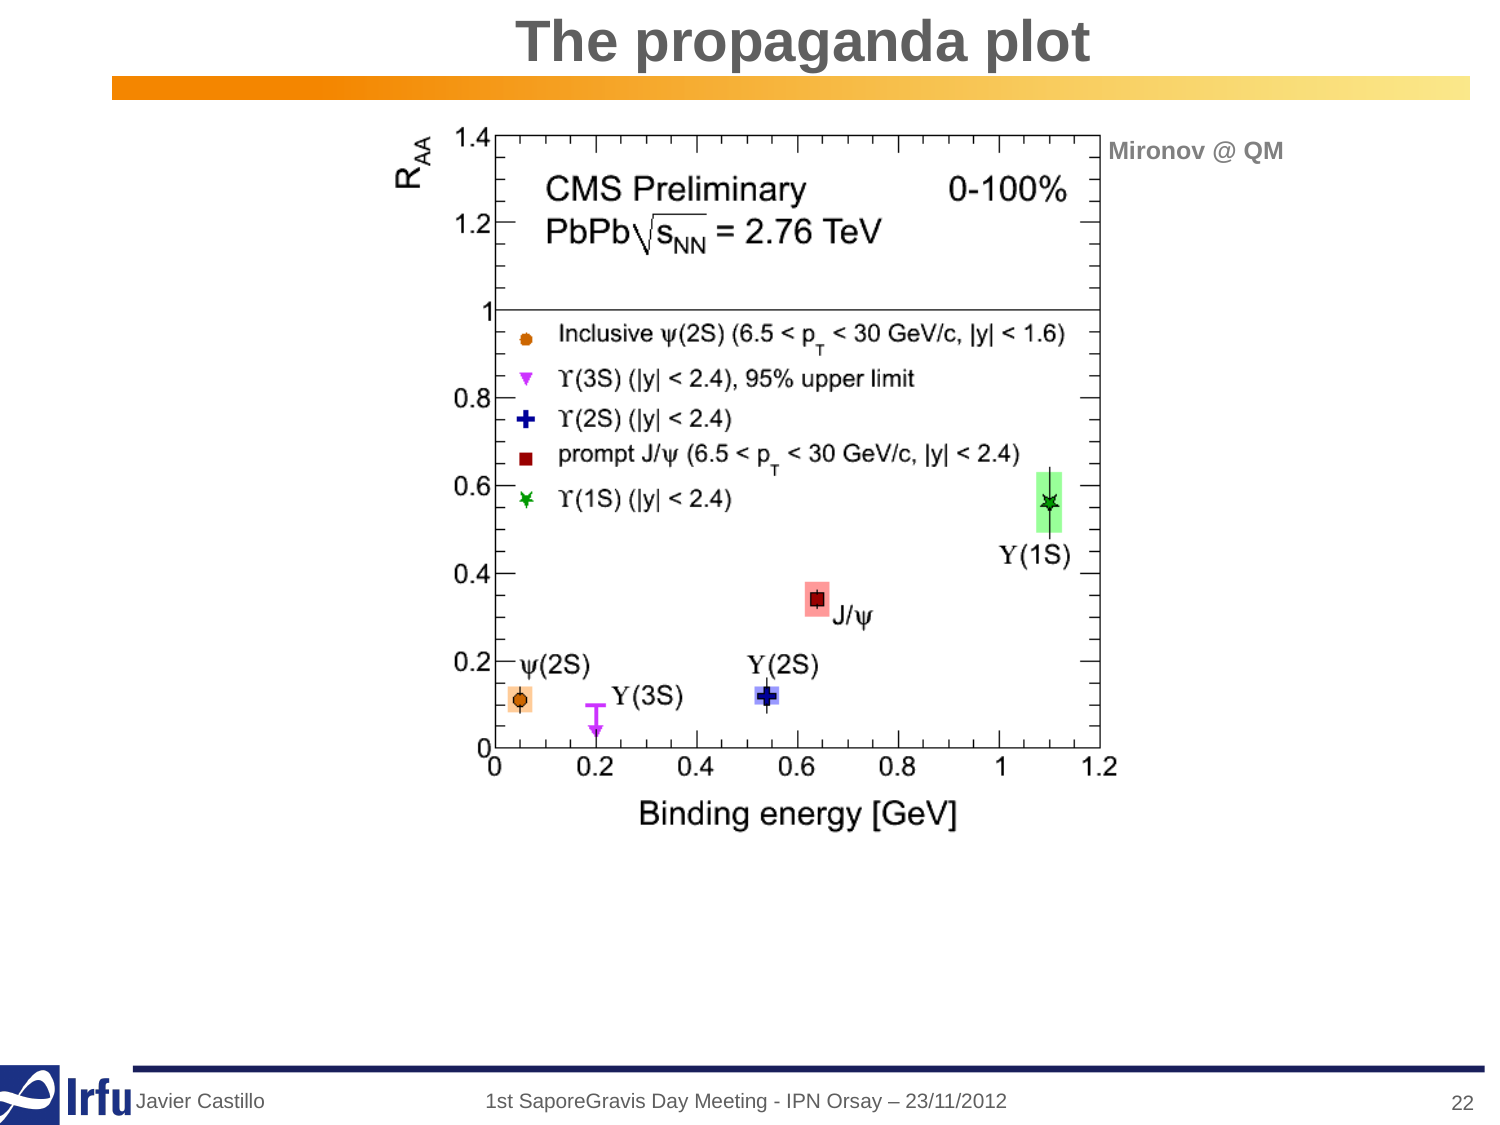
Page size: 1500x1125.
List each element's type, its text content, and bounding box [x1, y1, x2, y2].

footer Javier Castillo [135, 1081, 376, 1118]
text_box Mironov @ QM [1155, 127, 1300, 172]
text_box [345, 71, 1209, 120]
title The propaganda plot [182, 5, 1424, 71]
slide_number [449, 1081, 1049, 1118]
picture [380, 113, 1151, 852]
slide_number 22 [1430, 1081, 1495, 1118]
